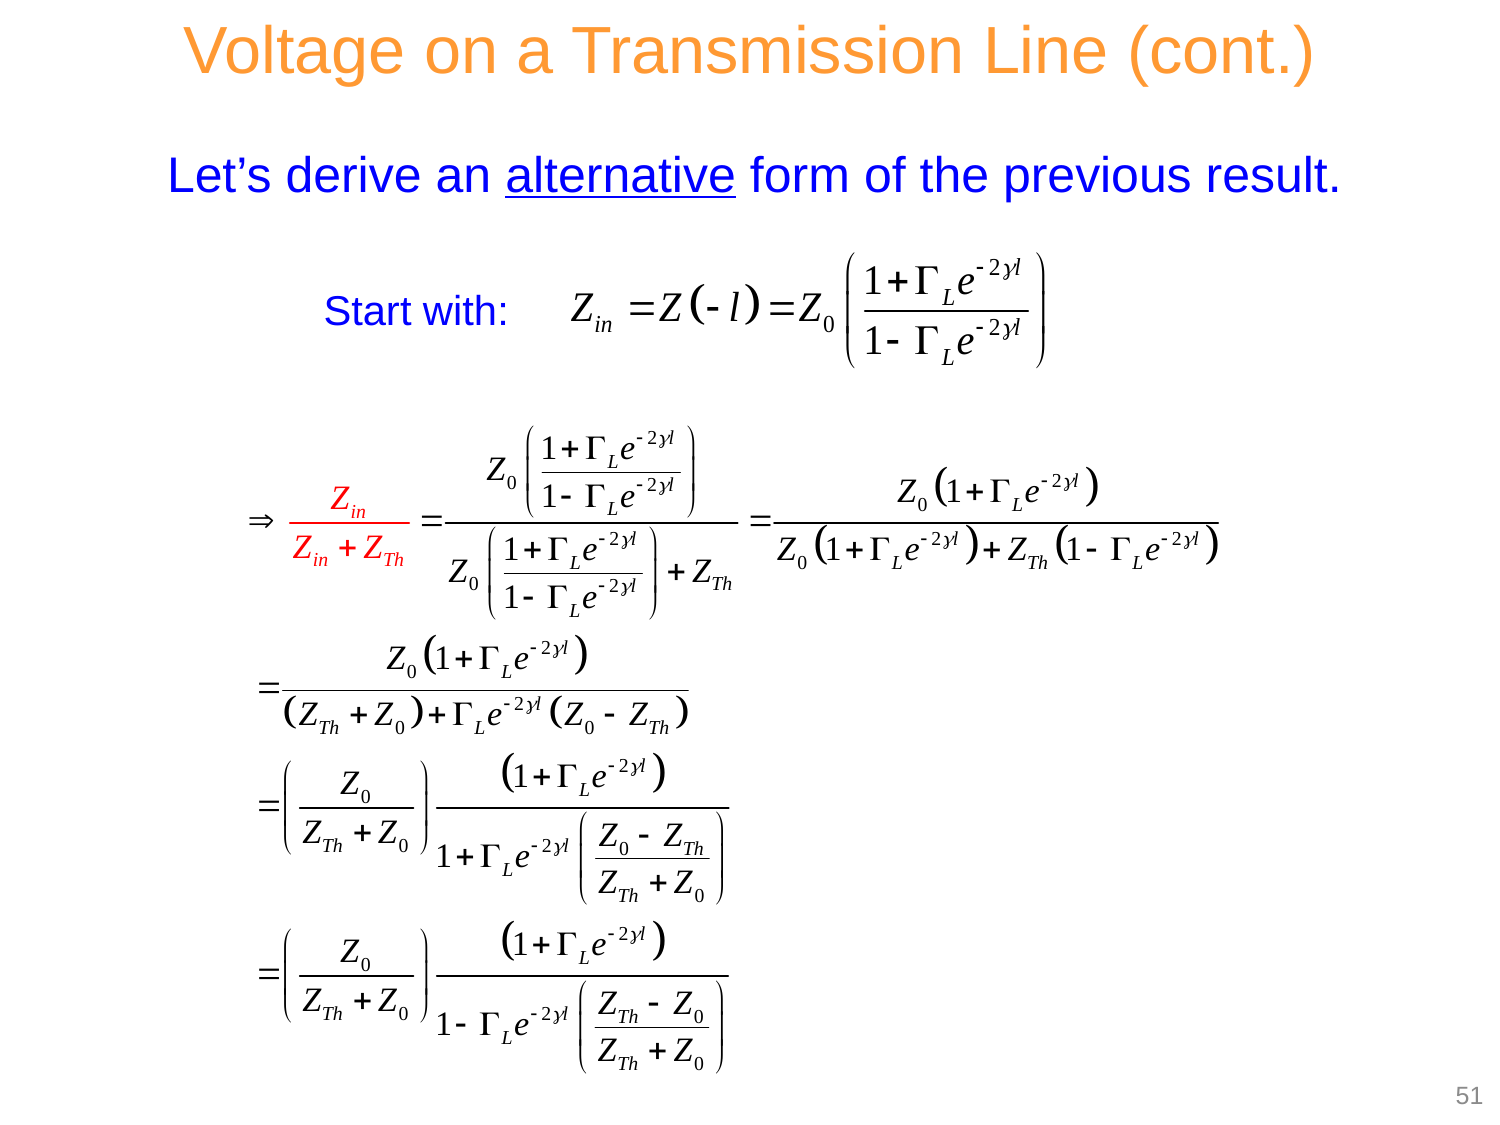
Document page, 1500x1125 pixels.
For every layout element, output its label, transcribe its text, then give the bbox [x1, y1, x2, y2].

text_box Start with: [308, 276, 524, 342]
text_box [243, 418, 1226, 1082]
slide_number 51 [1148, 1065, 1499, 1125]
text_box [563, 243, 1056, 378]
text_box Voltage on a Transmission Line (cont.) [104, 0, 1397, 95]
text_box Let’s derive an alternative form of the previous result. [152, 135, 1358, 211]
